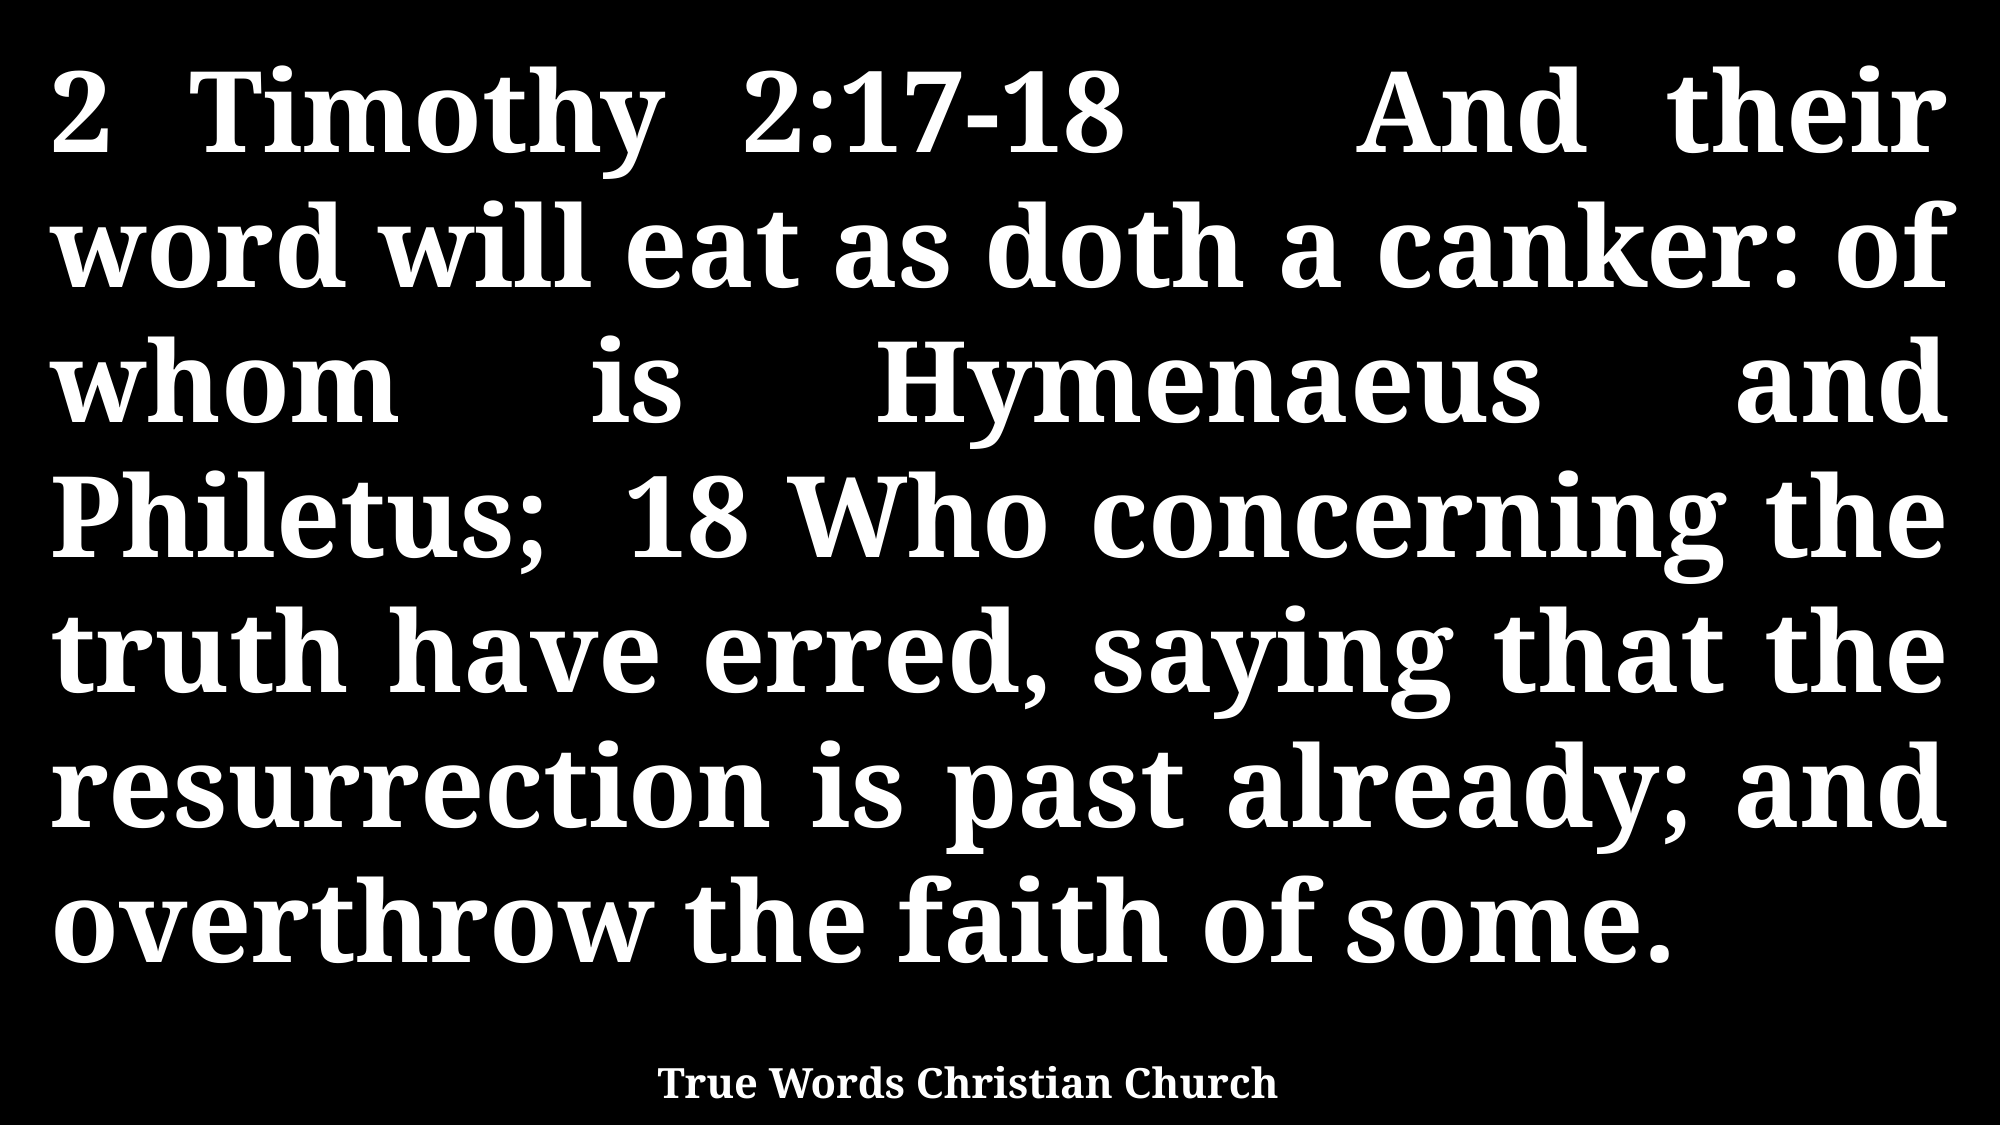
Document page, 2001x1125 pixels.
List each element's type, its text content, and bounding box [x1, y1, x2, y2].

text_box 2 Timothy 2:17-18 And their word will eat as doth a canker: of whom is Hymenaeus and Philetus; 18 Who concerning the truth have erred, saying that the resurrection is past already; and overthrow the faith of some. [35, 32, 1965, 992]
text_box True Words Christian Church [642, 1049, 1294, 1114]
